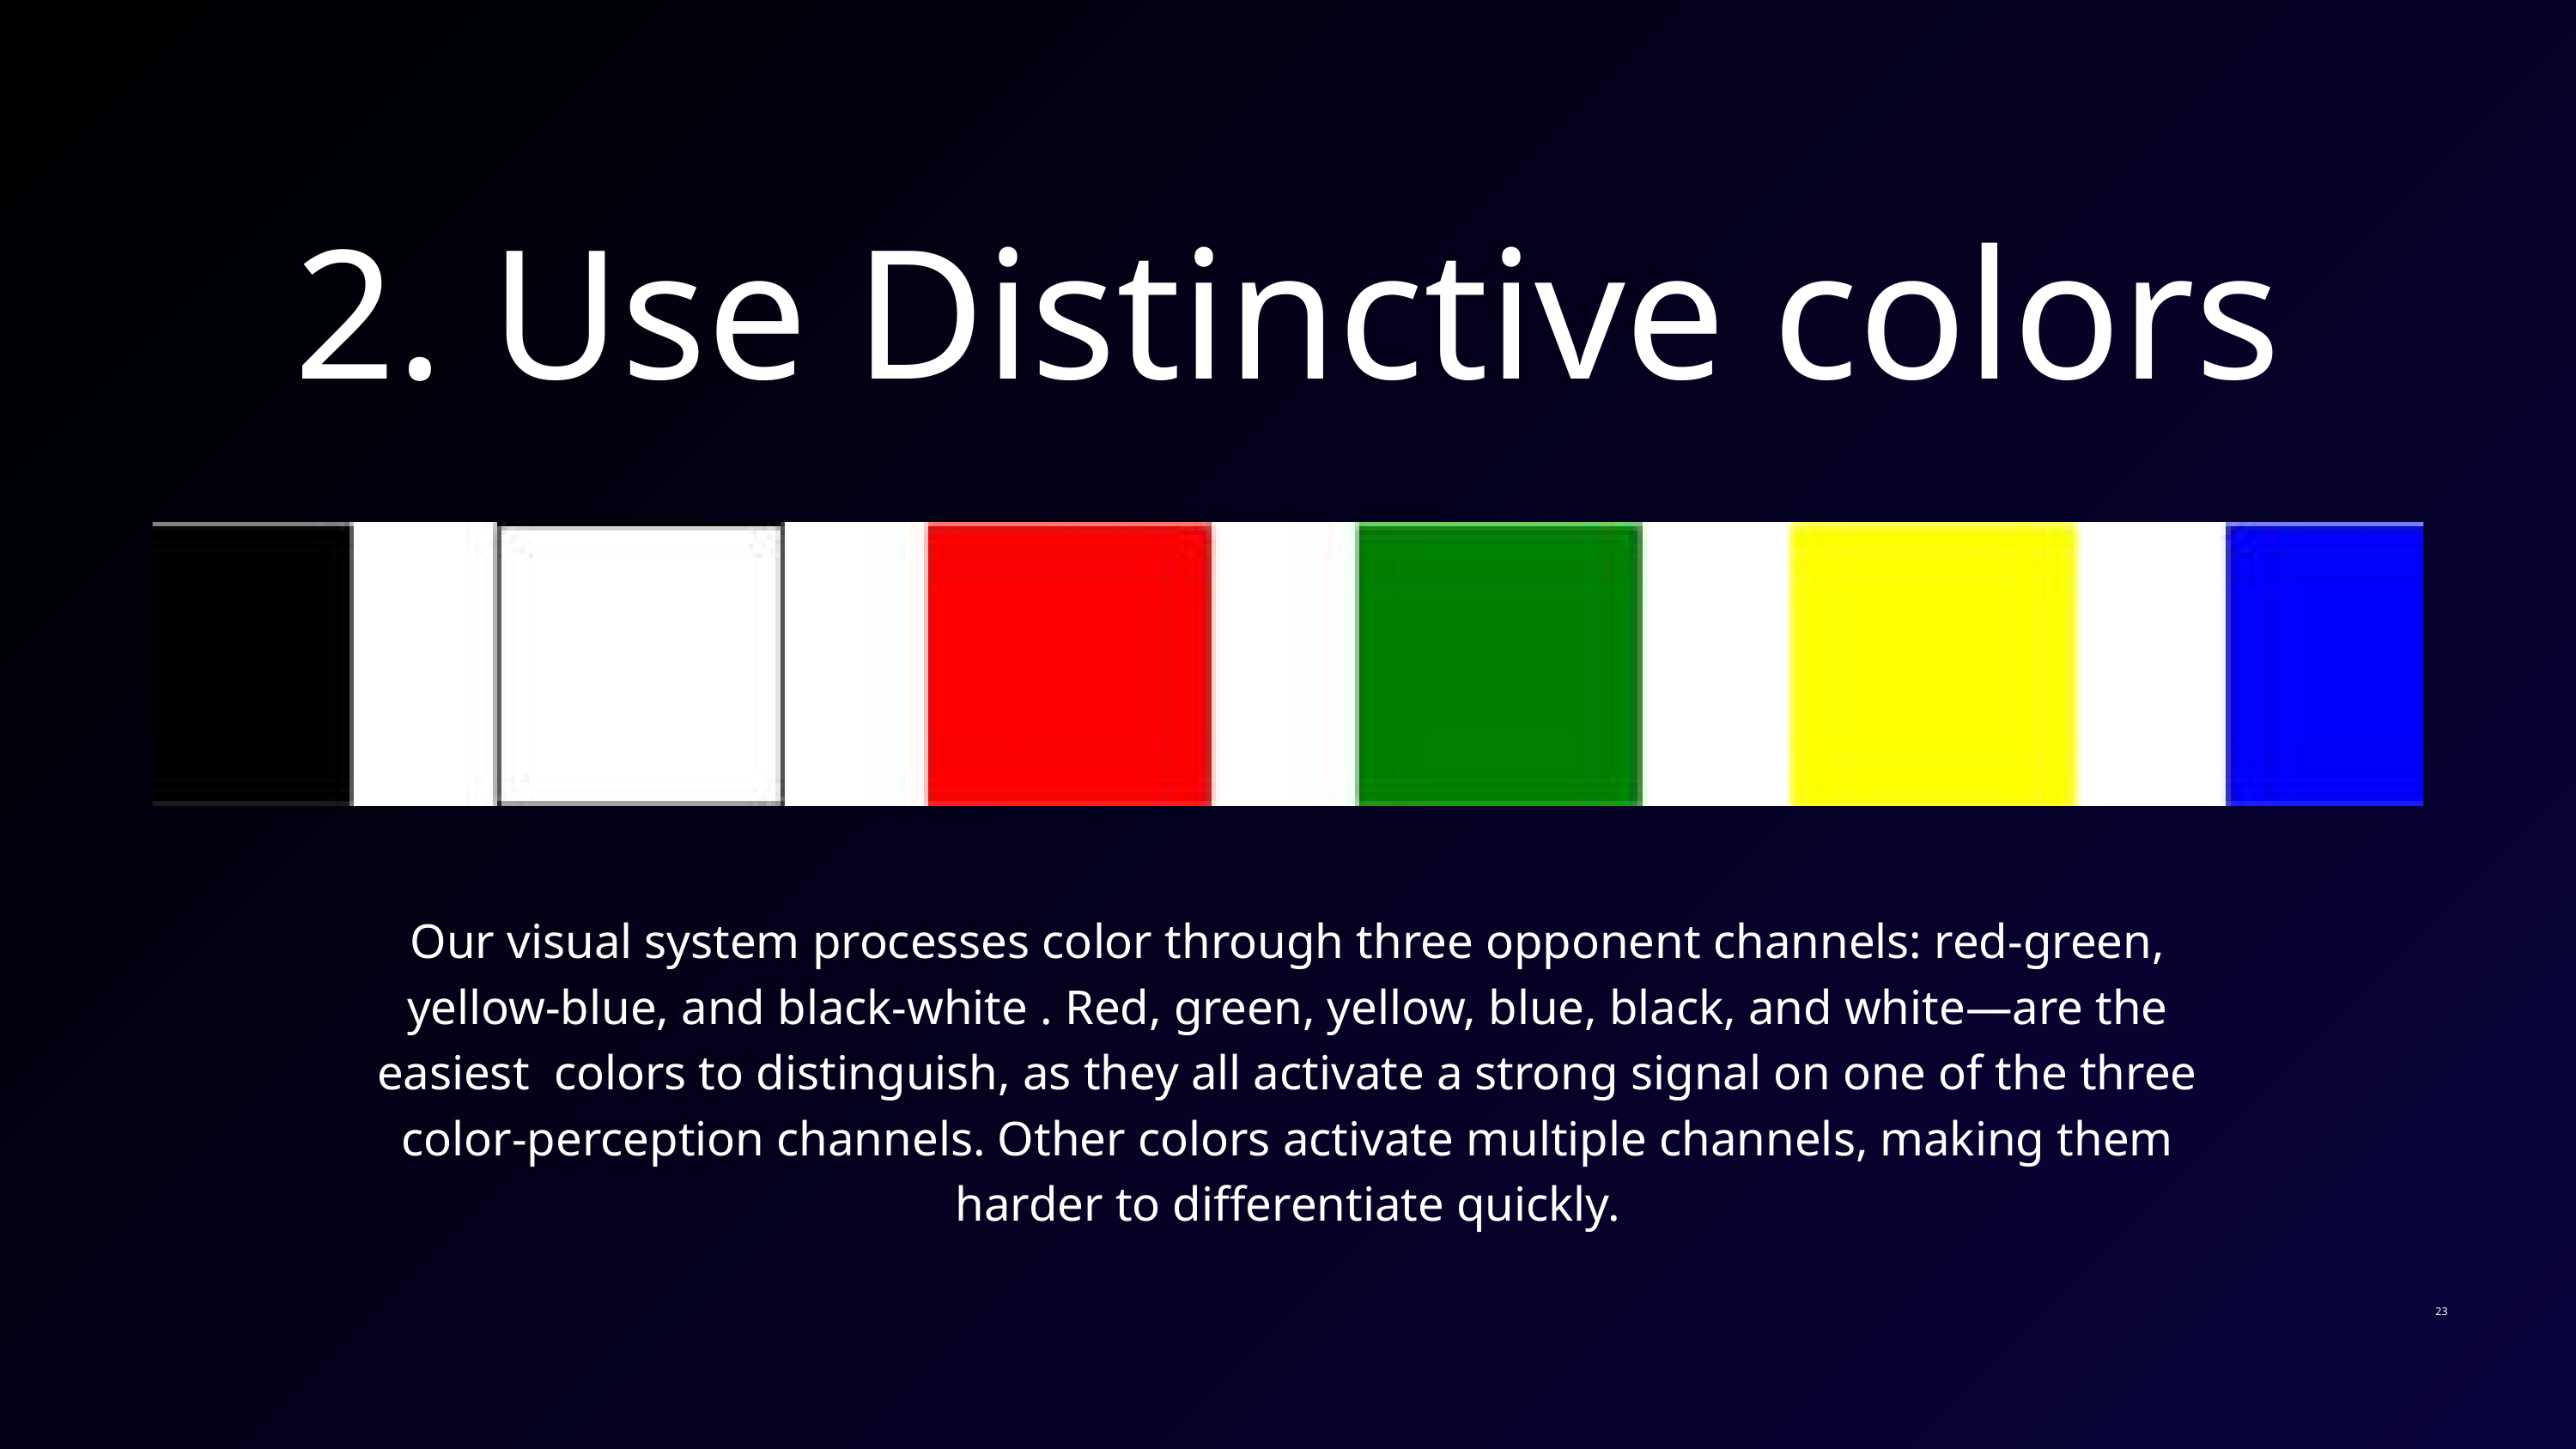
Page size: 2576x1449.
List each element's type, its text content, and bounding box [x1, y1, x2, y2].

text_box 23 [2435, 1302, 2449, 1318]
text_box Our visual system processes color through three opponent channels: red-green, yellow-blue, and black-white . Red, green, yellow, blue, black, and white—are the easiest colors to distinguish, as they all activate a strong signal on one of the three color-perception channels. Other colors activate multiple channels, making them harder to differentiate quickly. [358, 902, 2218, 1231]
text_box 2. Use Distinctive colors [234, 217, 2342, 415]
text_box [152, 522, 2424, 806]
